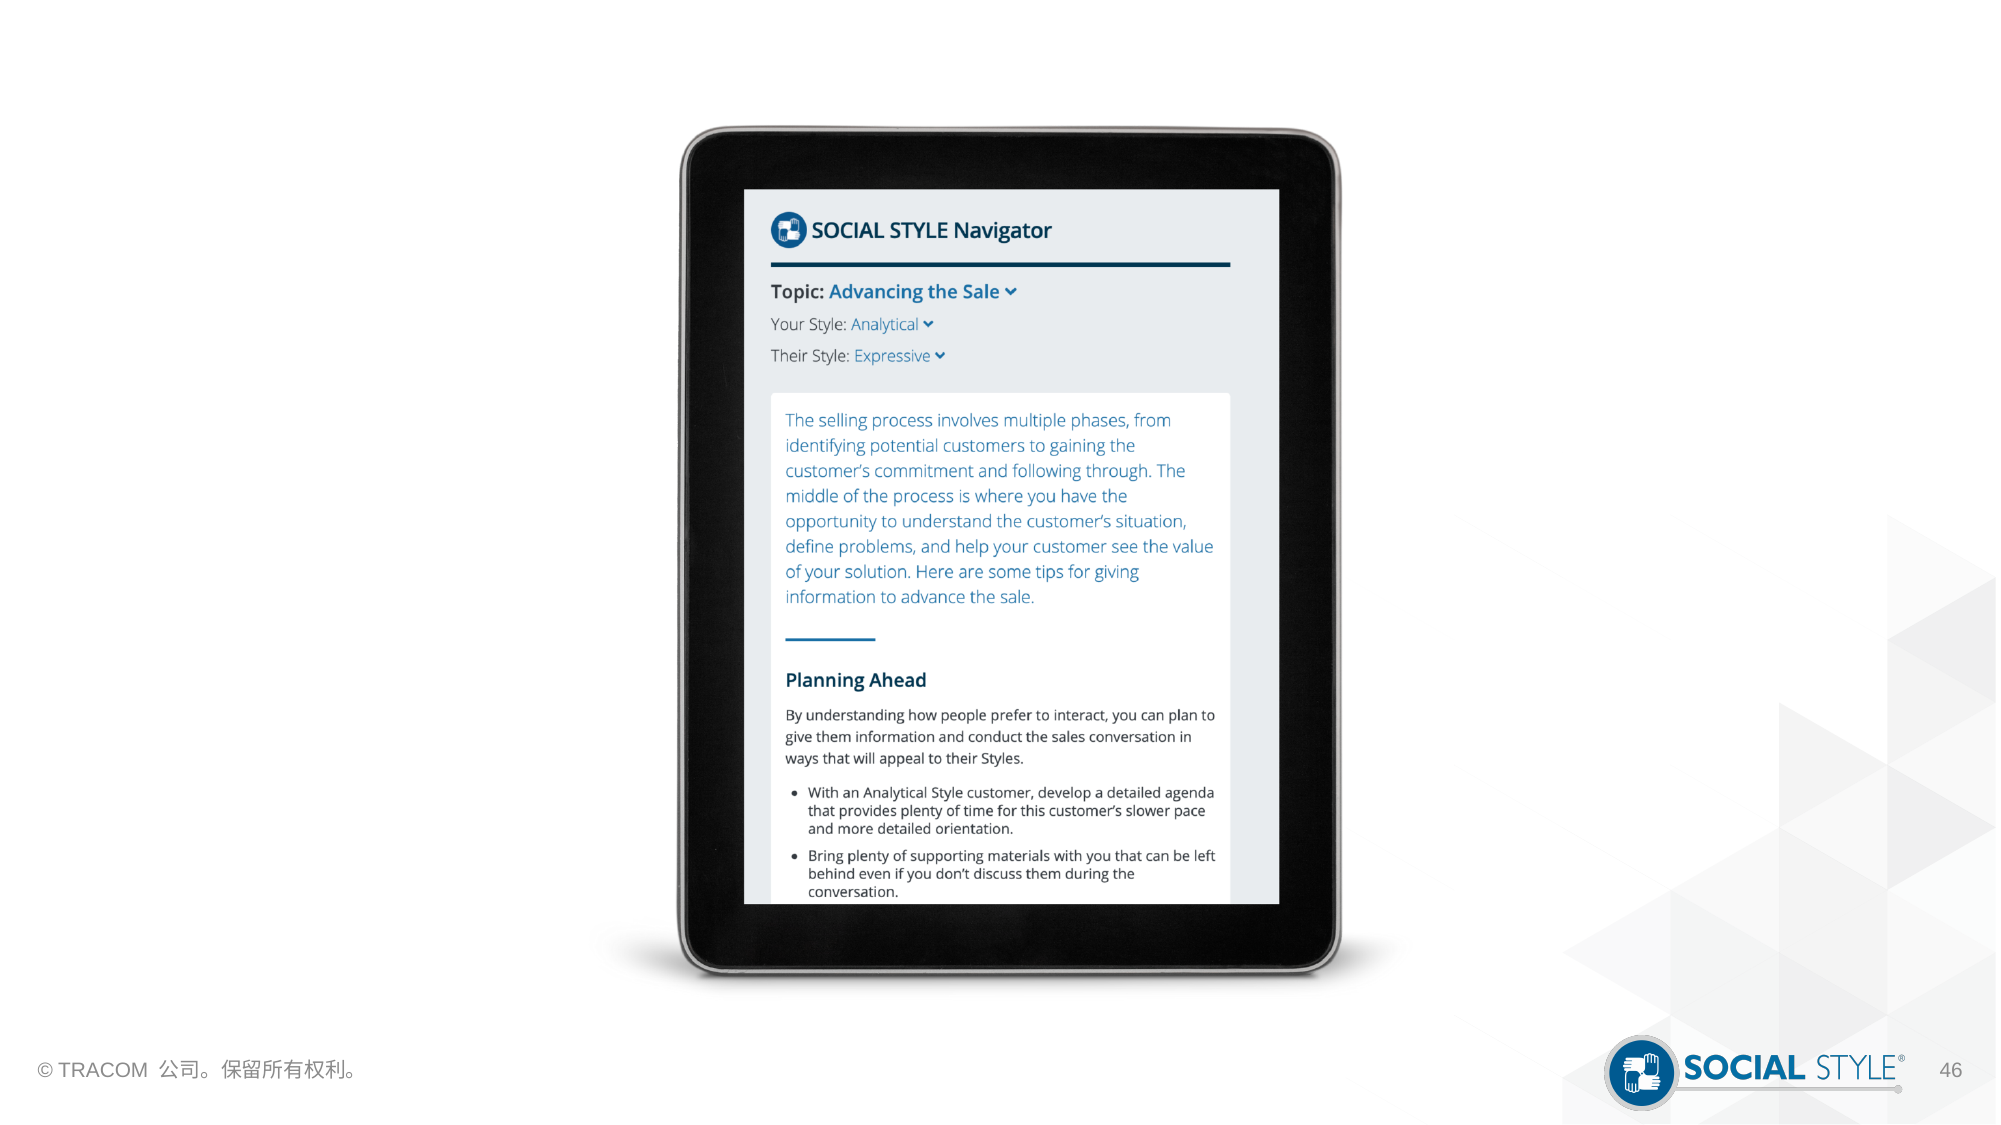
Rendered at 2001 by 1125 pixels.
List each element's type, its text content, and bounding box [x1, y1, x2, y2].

slide_number 46 [1512, 1056, 1963, 1103]
picture [203, 84, 1905, 1056]
picture [1604, 1103, 1905, 1111]
footer © TRACOM 公司。保留所有权利。 [37, 1056, 1338, 1103]
